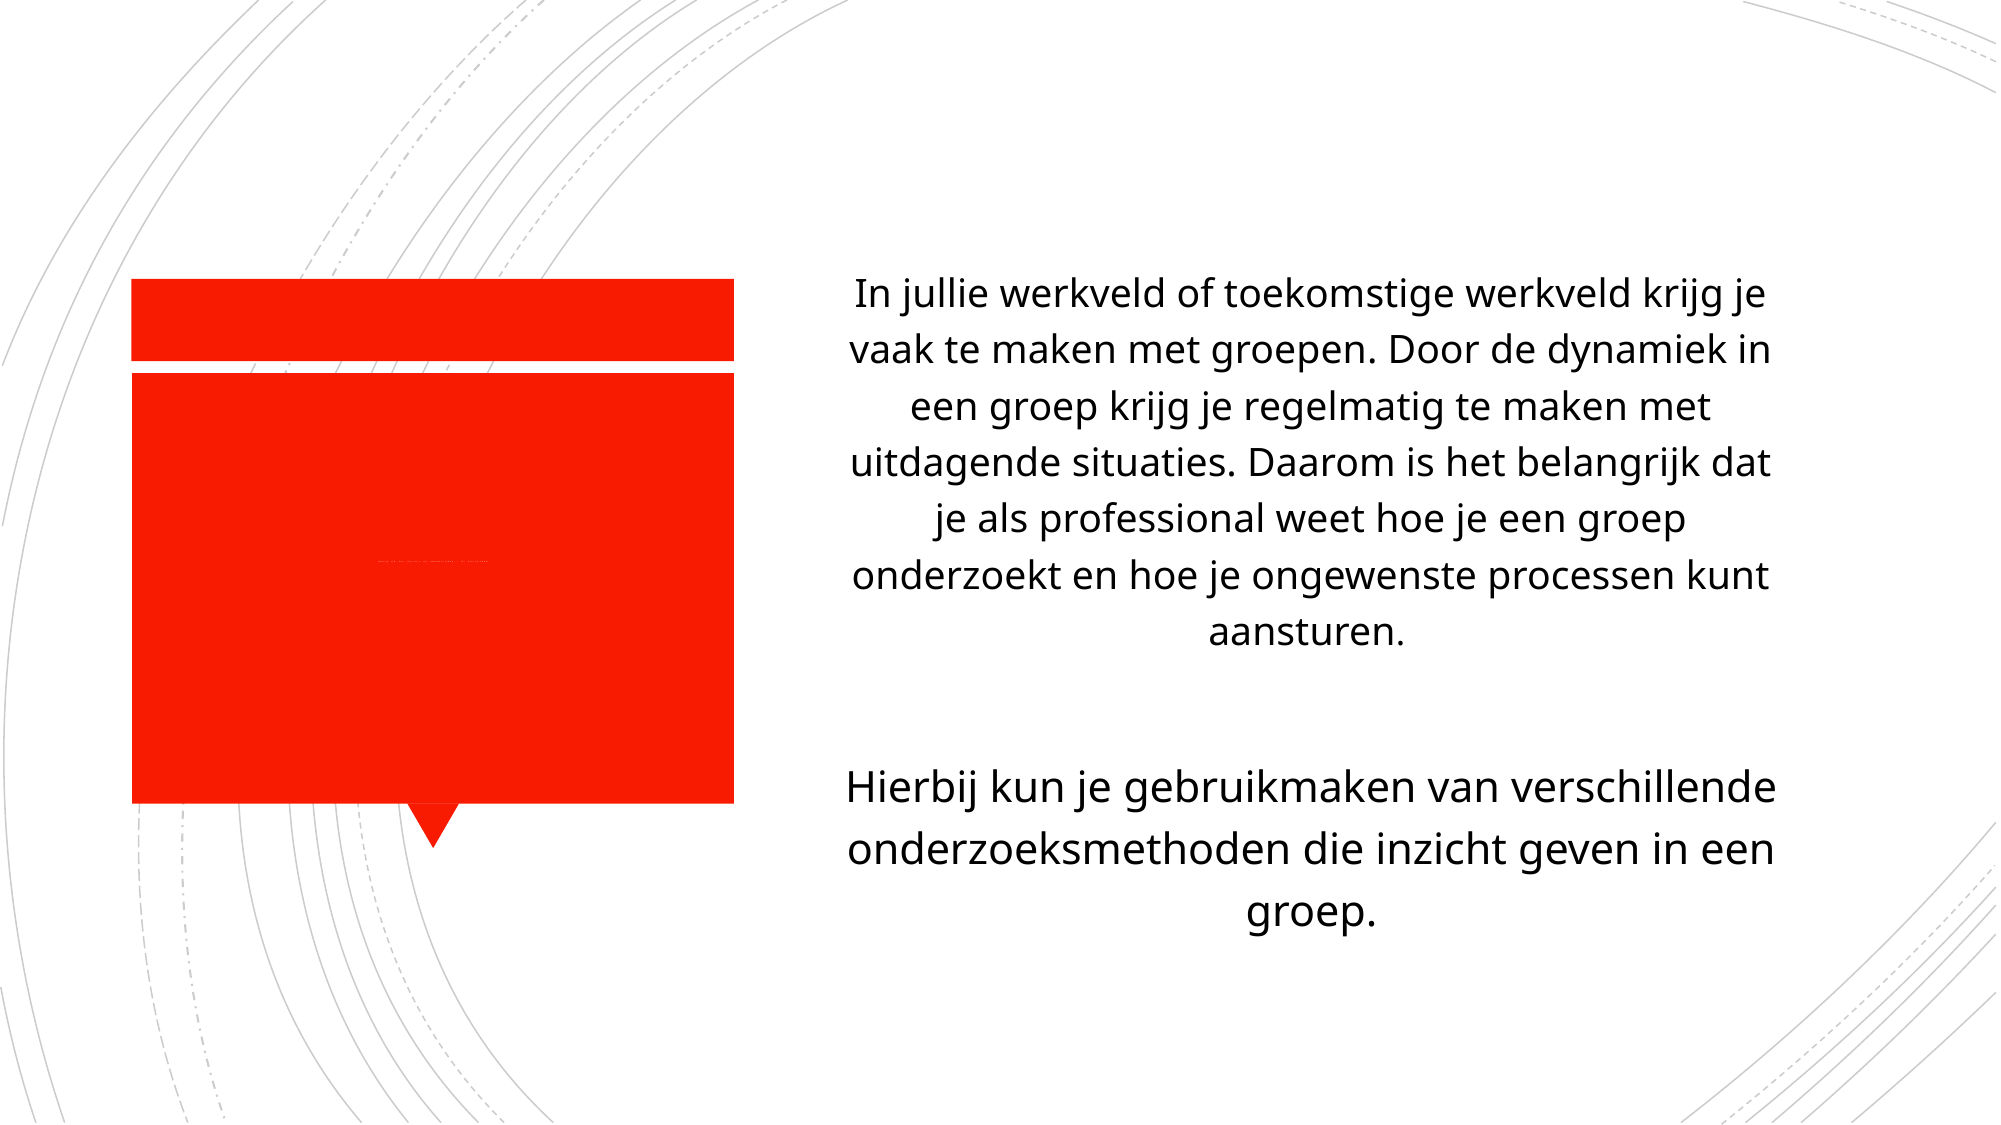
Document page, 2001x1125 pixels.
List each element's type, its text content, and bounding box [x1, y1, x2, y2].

list In jullie werkveld of toekomstige werkveld krijg je vaak te maken met groepen. Door de dynamiek in een groep krijg je regelmatig te maken met uitdagende situaties. Daarom is het belangrijk dat je als professional weet hoe je een groep onderzoekt en hoe je ongewenste processen kunt aansturen. Hierbij kun je gebruikmaken van verschillende onderzoeksmethoden die inzicht geven in een groep. [816, 183, 1807, 943]
title Hoofdstuk 10 – onderzoeken en sturen van de groep [134, 523, 731, 601]
